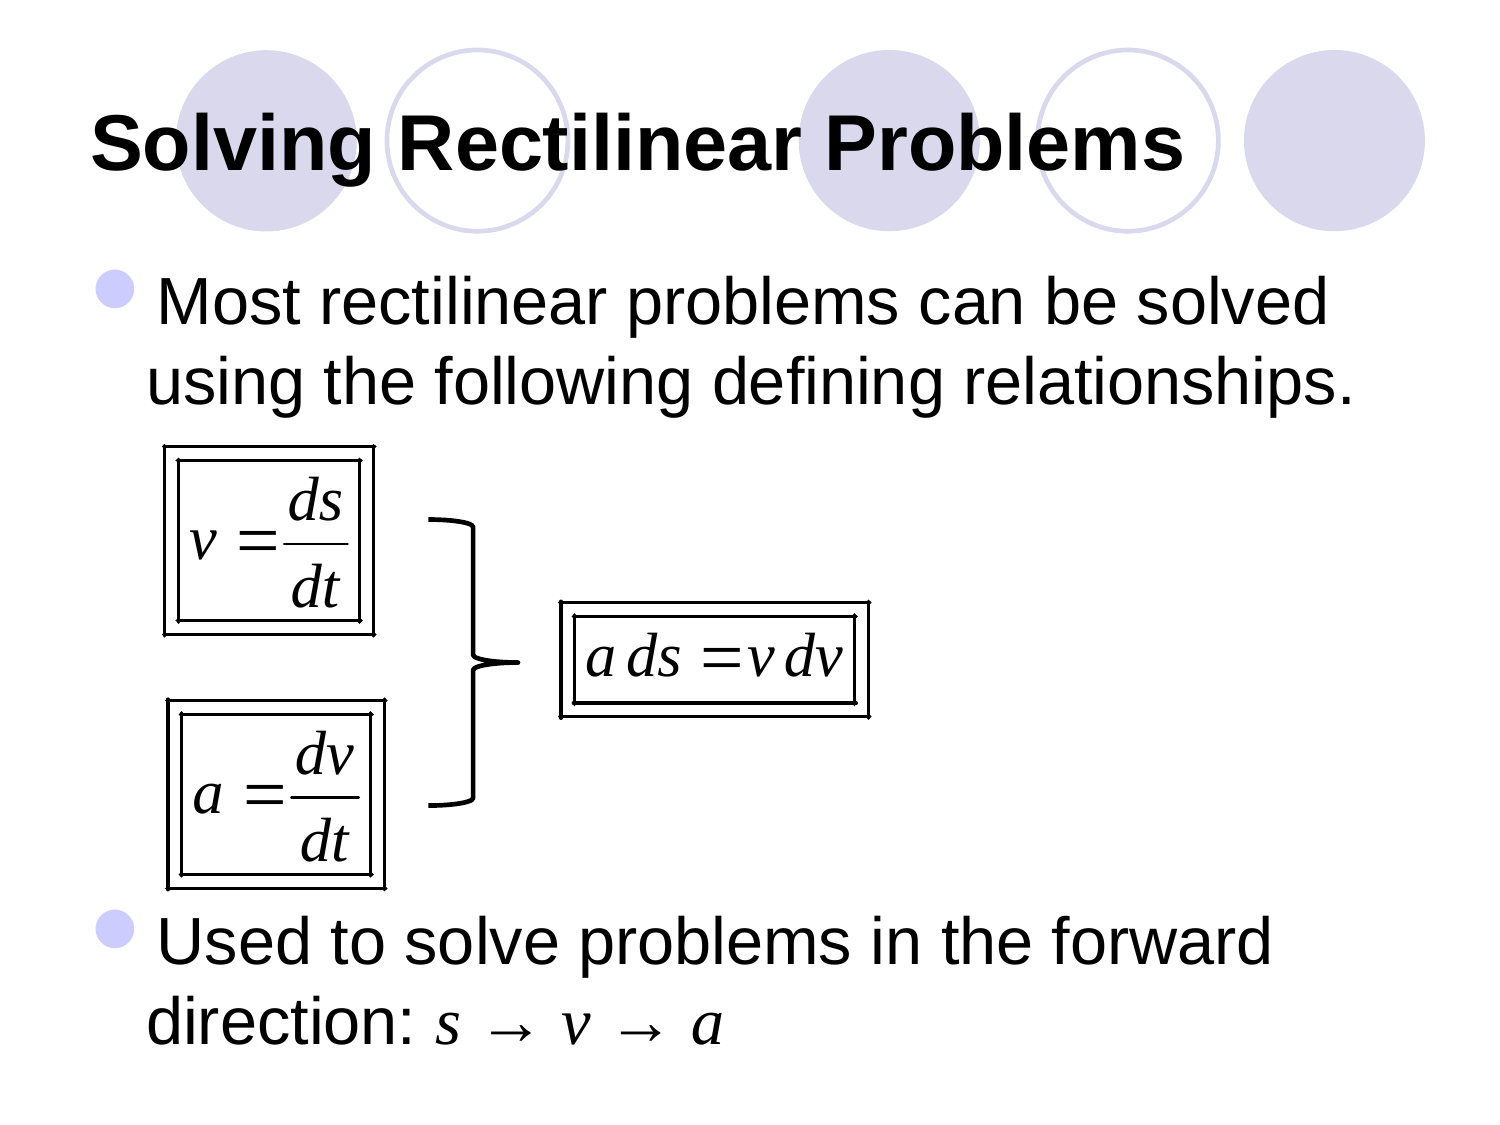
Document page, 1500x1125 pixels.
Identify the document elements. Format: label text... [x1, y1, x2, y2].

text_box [548, 587, 883, 734]
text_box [155, 687, 402, 902]
text_box [428, 519, 519, 806]
title Solving Rectilinear Problems [74, 44, 1426, 233]
list Most rectilinear problems can be solved using the following defining relationships. Used to solve problems in the forward direction: s → v → a [74, 250, 1426, 1088]
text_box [152, 434, 388, 649]
